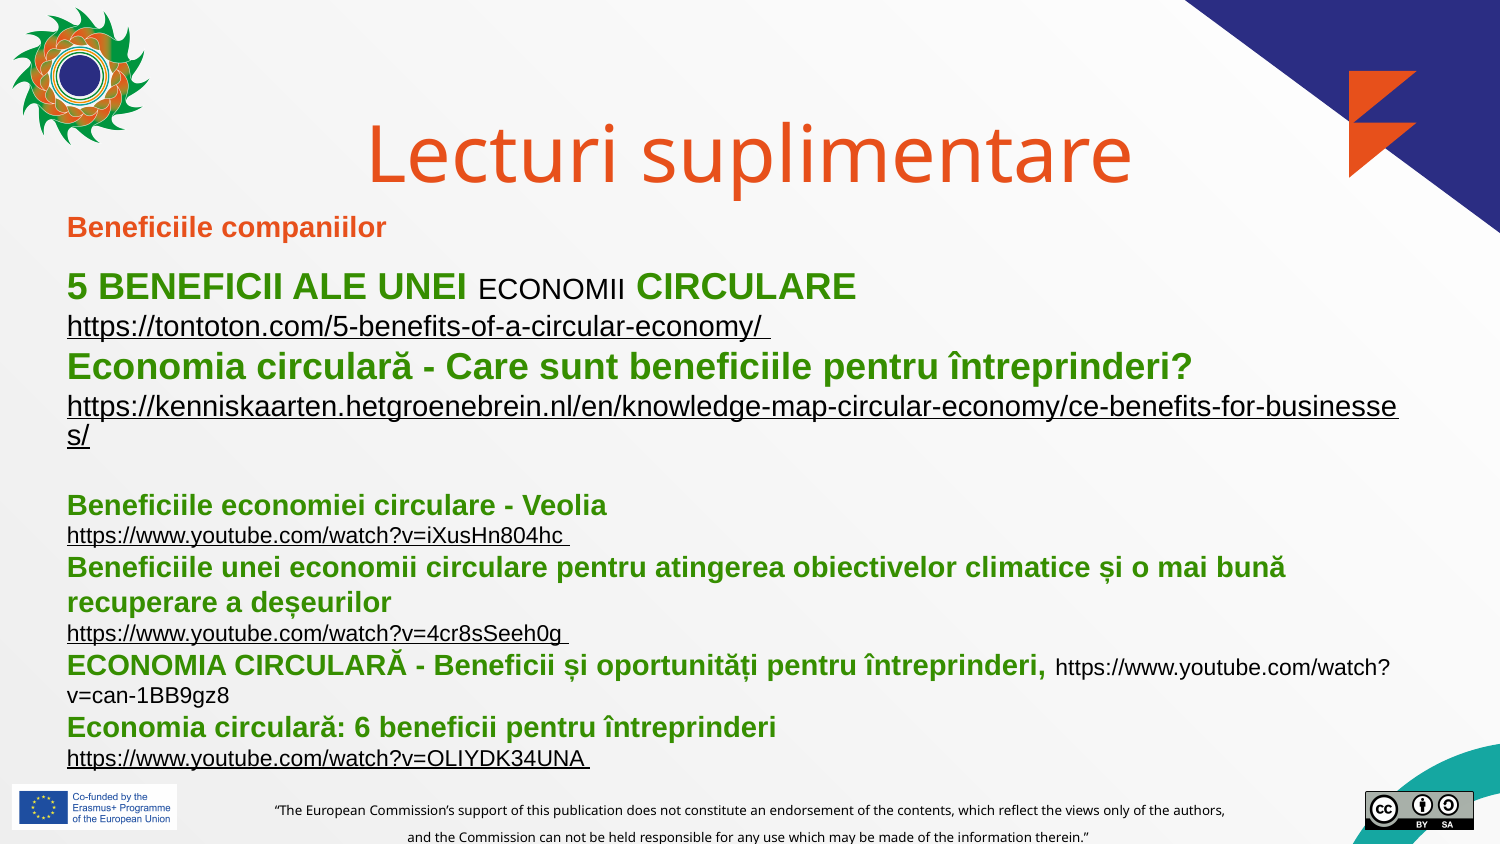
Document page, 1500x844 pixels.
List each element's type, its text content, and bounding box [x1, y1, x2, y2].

picture [1365, 791, 1474, 830]
text_box 5 BENEFICII ALE UNEI ECONOMII CIRCULARE https://tontoton.com/5-benefits-of-a-circular-economy/ Economia circulară - Care sunt beneficiile pentru întreprinderi? https://kenniskaarten.hetgroenebrein.nl/en/knowledge-map-circular-economy/ce-benefits-for-businesses/ Beneficiile economiei circulare - Veolia https://www.youtube.com/watch?v=iXusHn804hc Beneficiile unei economii circulare pentru atingerea obiectivelor climatice și o mai bună recuperare a deșeurilor https://www.youtube.com/watch?v=4cr8sSeeh0g ECONOMIA CIRCULARĂ - Beneficii și oportunități pentru întreprinderi, https://www.youtube.com/watch?v=can-1BB9gz8 Economia circulară: 6 beneficii pentru întreprinderi https://www.youtube.com/watch?v=OLIYDK34UNA [51, 254, 1419, 749]
picture [11, 784, 177, 830]
title Lecturi suplimentare [116, 88, 1383, 254]
text_box Beneficiile companiilor [51, 200, 922, 251]
picture [11, 6, 151, 147]
